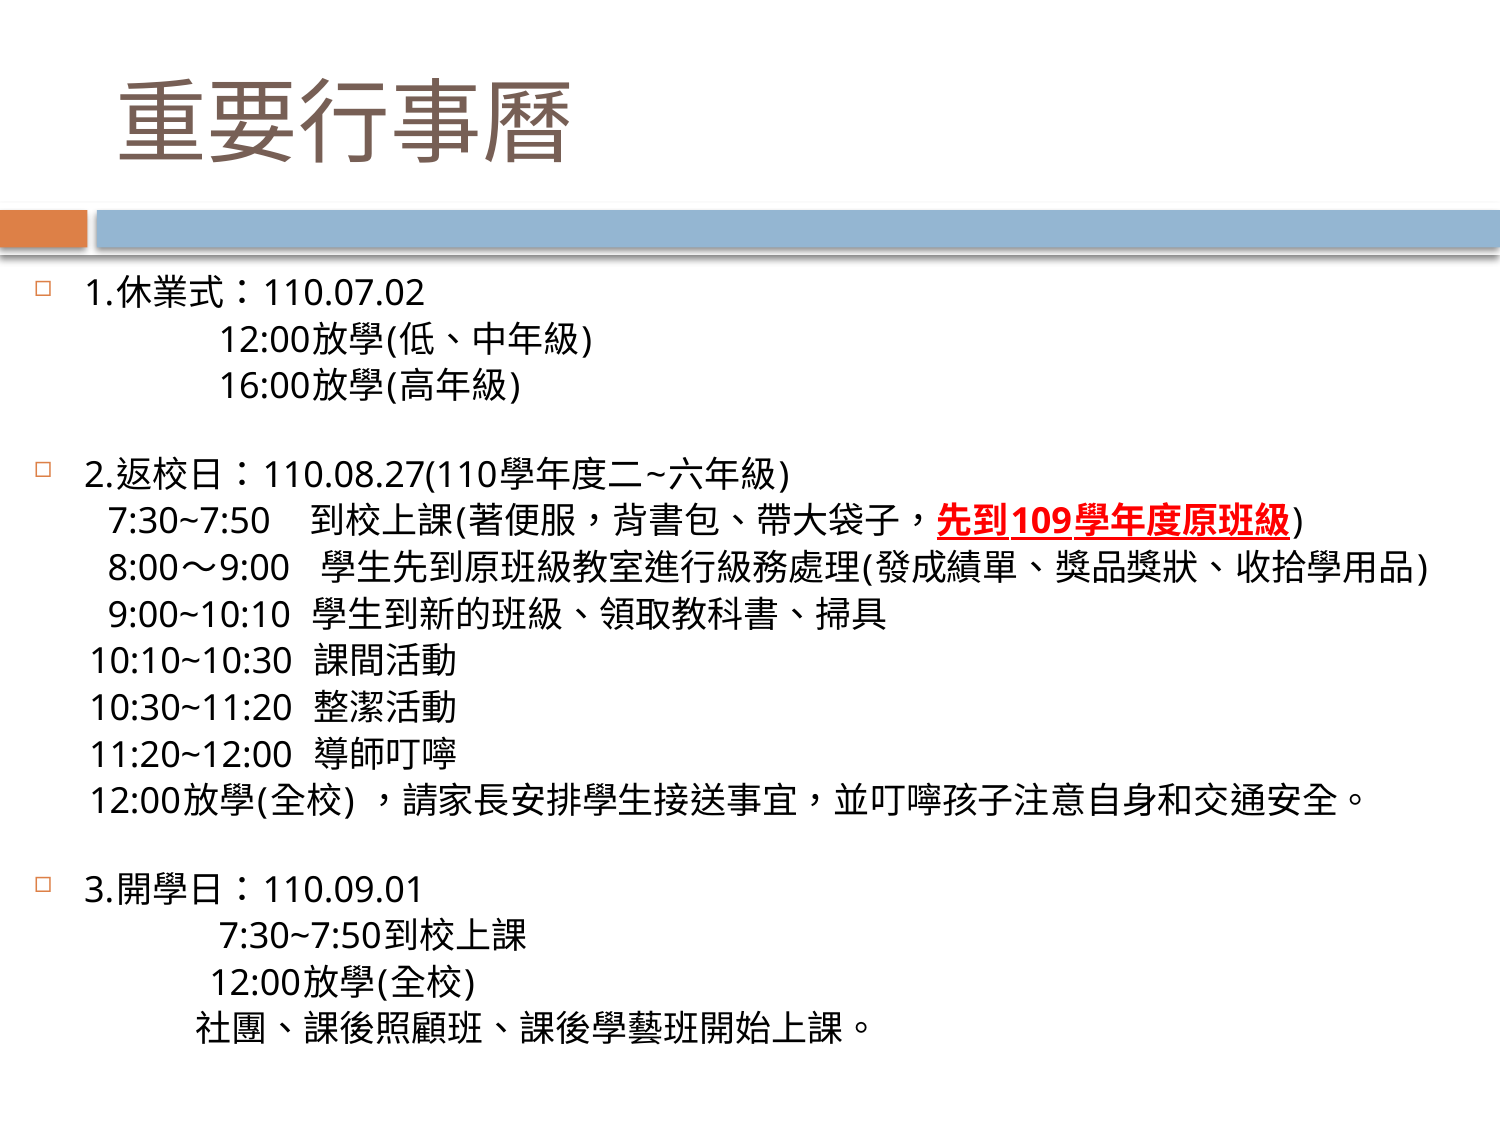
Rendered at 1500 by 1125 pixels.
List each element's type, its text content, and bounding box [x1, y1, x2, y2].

title 重要行事曆 [100, 37, 1438, 200]
list 1.休業式：110.07.02 12:00放學(低、中年級) 16:00放學(高年級) 2.返校日：110.08.27(110學年度二~六年級) 7:30~7:50 到校上課(著便服，背書包、帶大袋子，先到109學年度原班級) 8:00～9:00 學生先到原班級教室進行級務處理(發成績單、獎品獎狀、收拾學用品) 9:00~10:10 學生到新的班級、領取教科書、掃具 10:10~10:30 課間活動 10:30~11:20 整潔活動 11:20~12:00 導師叮嚀 12:00放學(全校) ，請家長安排學生接送事宜，並叮嚀孩子注意自身和交通安全。 3.開學日：110.09.01 7:30~7:50到校上課 12:00放學(全校) 社團、課後照顧班、課後學藝班開始上課。 [18, 262, 1485, 1125]
